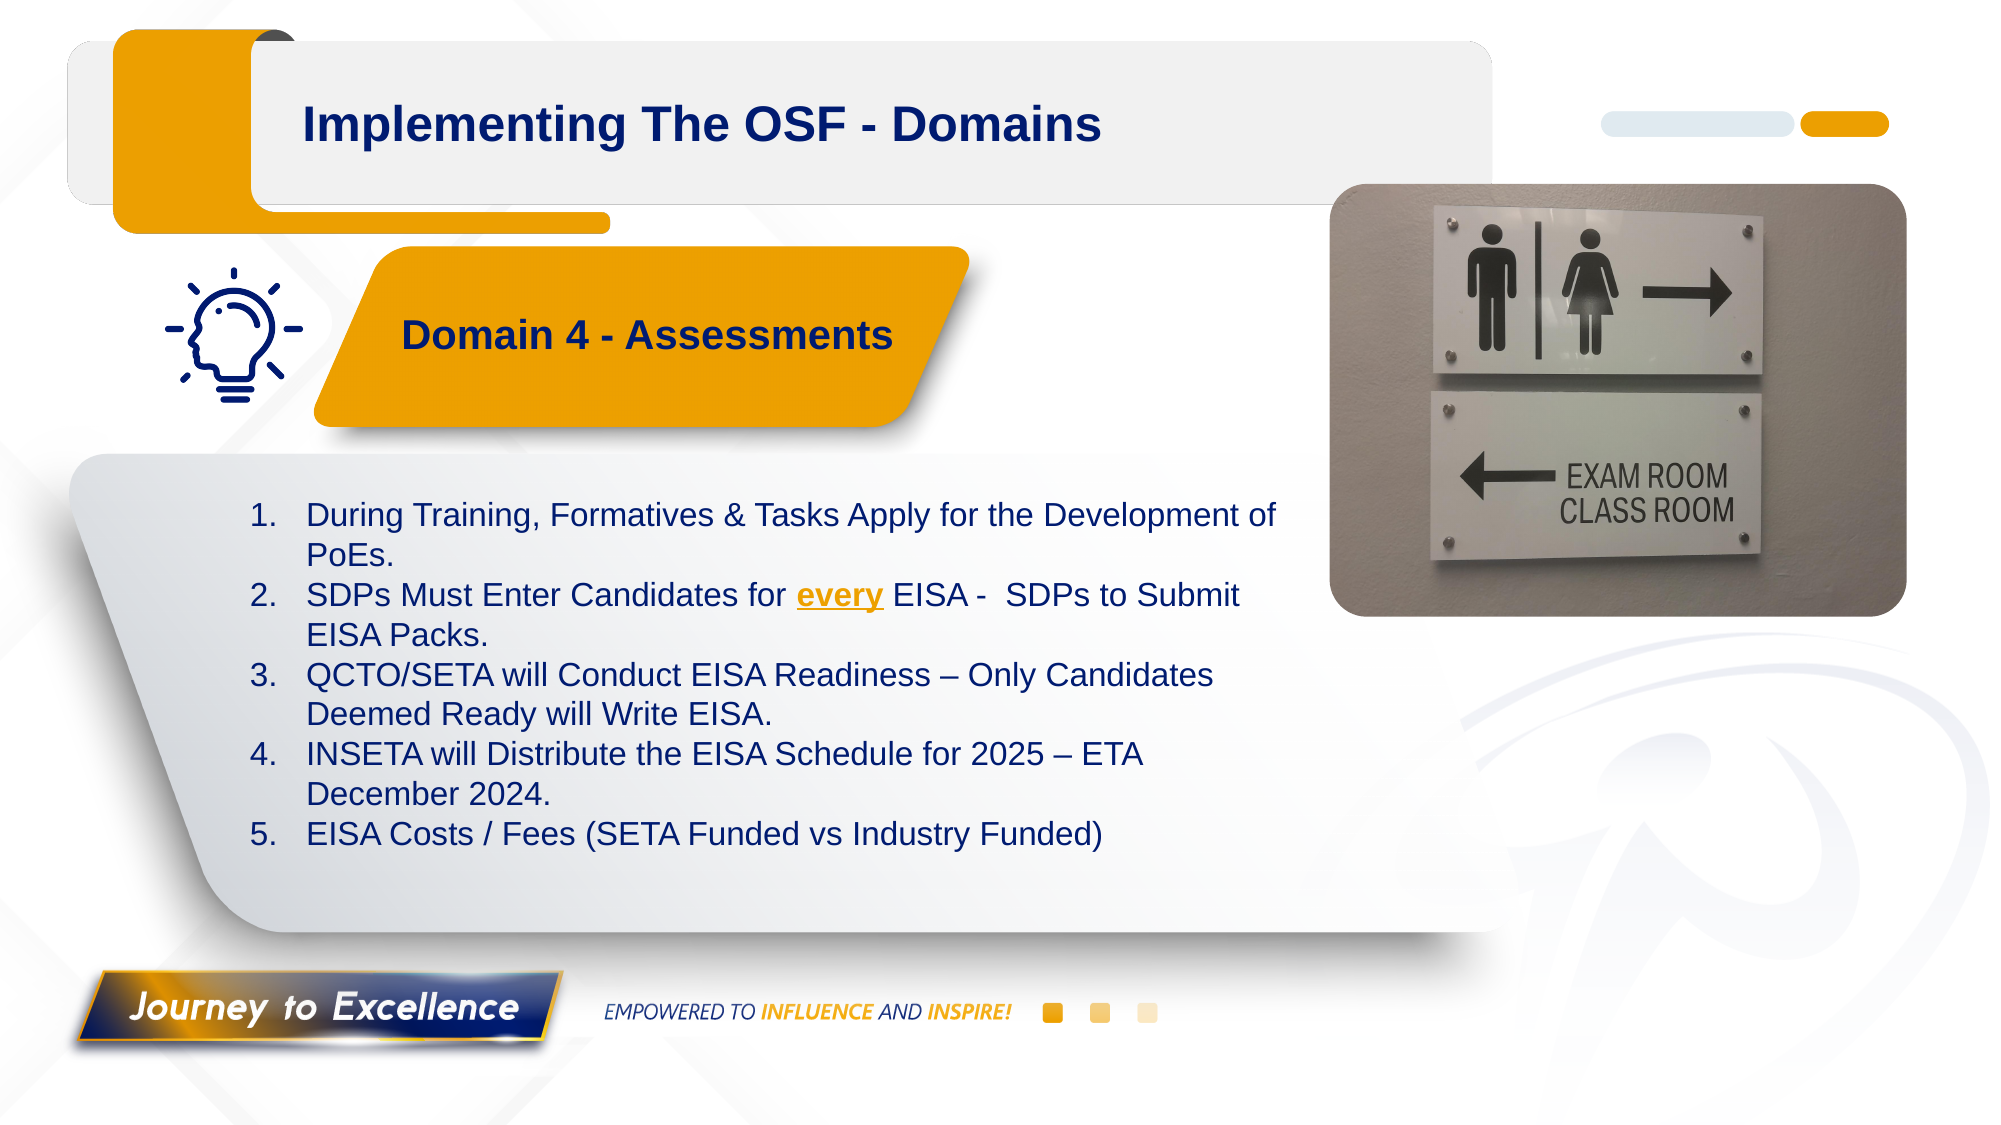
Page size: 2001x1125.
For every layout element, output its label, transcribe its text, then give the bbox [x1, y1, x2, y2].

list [286, 212, 1008, 370]
picture [0, 0, 2001, 1125]
title Implementing The OSF - Domains [287, 67, 1465, 184]
